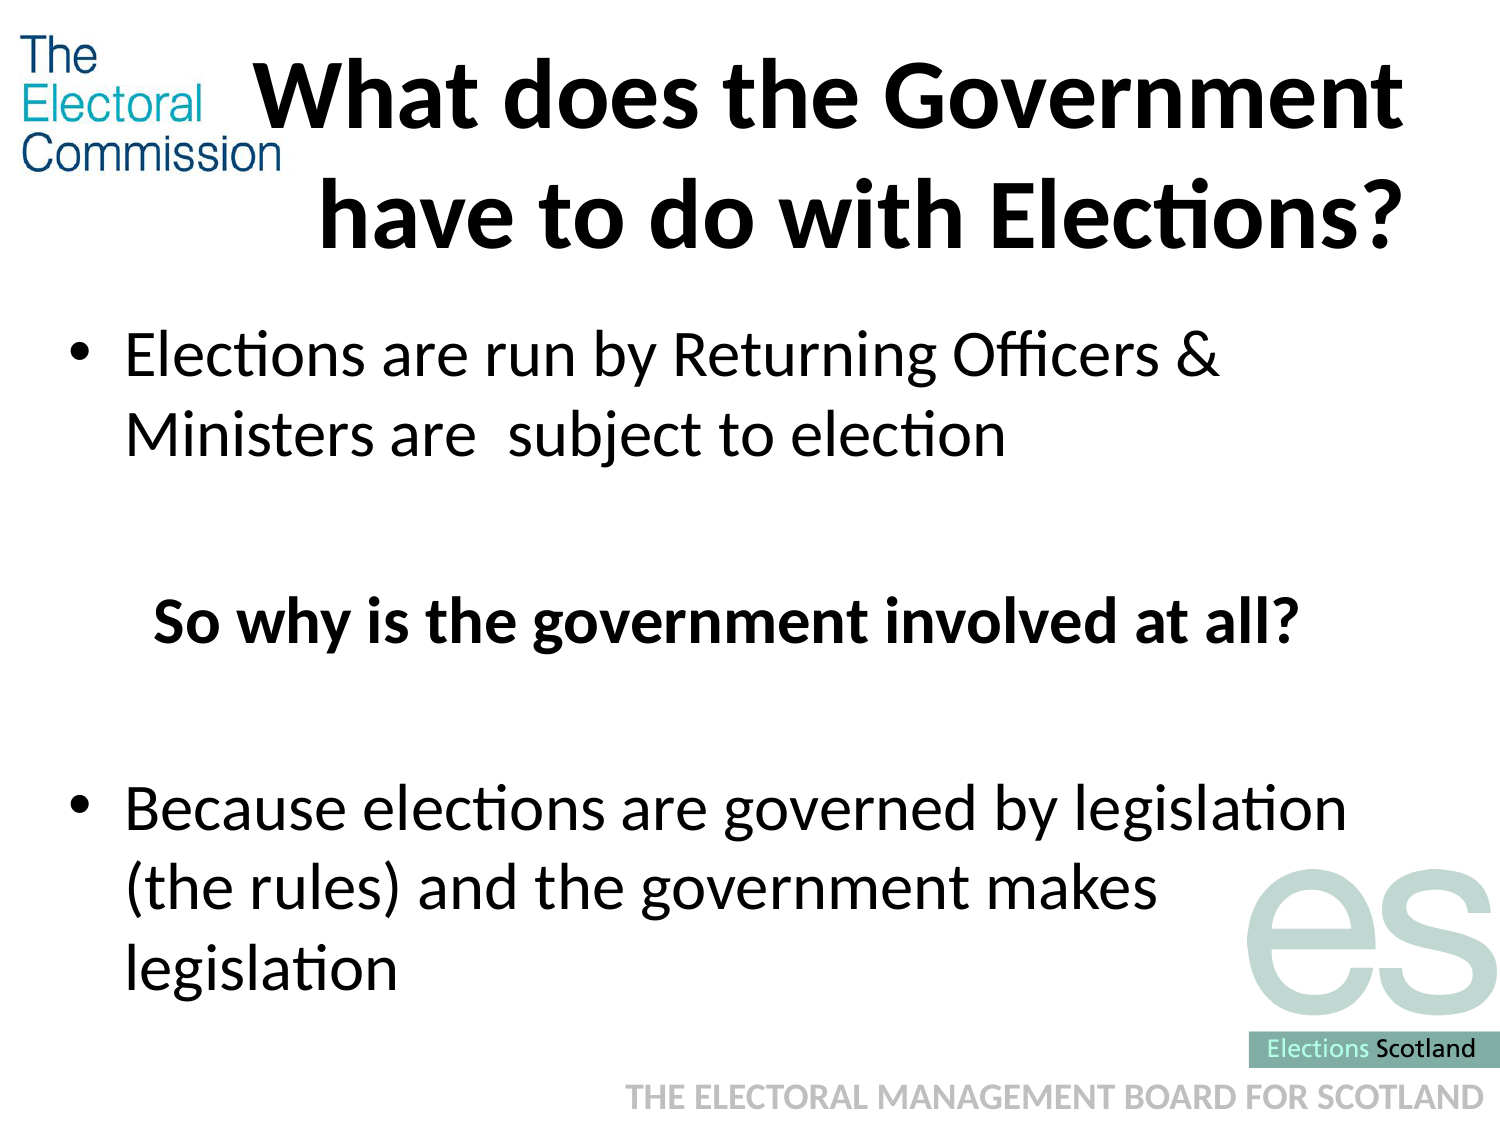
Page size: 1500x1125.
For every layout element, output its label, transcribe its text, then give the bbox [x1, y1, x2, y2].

title What does the Government have to do with Elections? [71, 54, 1422, 243]
picture [1247, 869, 1500, 1068]
list Elections are run by Returning Officers & Ministers are subject to election So why is the government involved at all? Because elections are governed by legislation (the rules) and the government makes legislation [53, 302, 1404, 1046]
